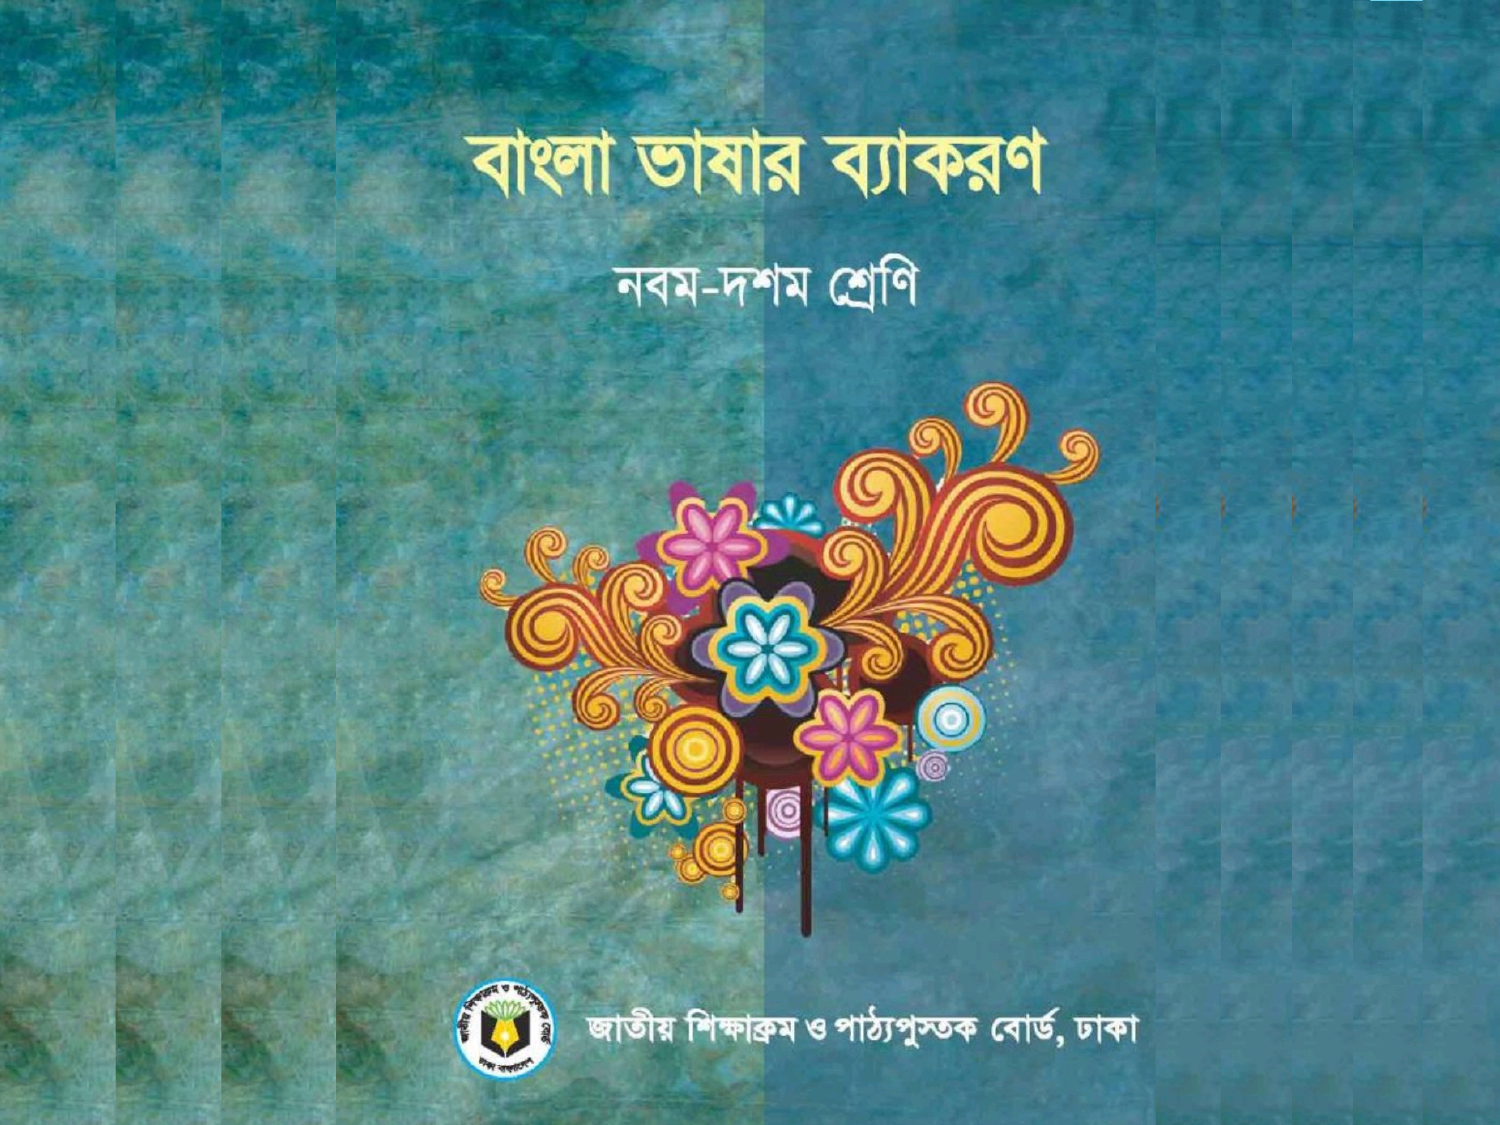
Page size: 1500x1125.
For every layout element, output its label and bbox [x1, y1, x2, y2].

text_box [0, 0, 1500, 1125]
